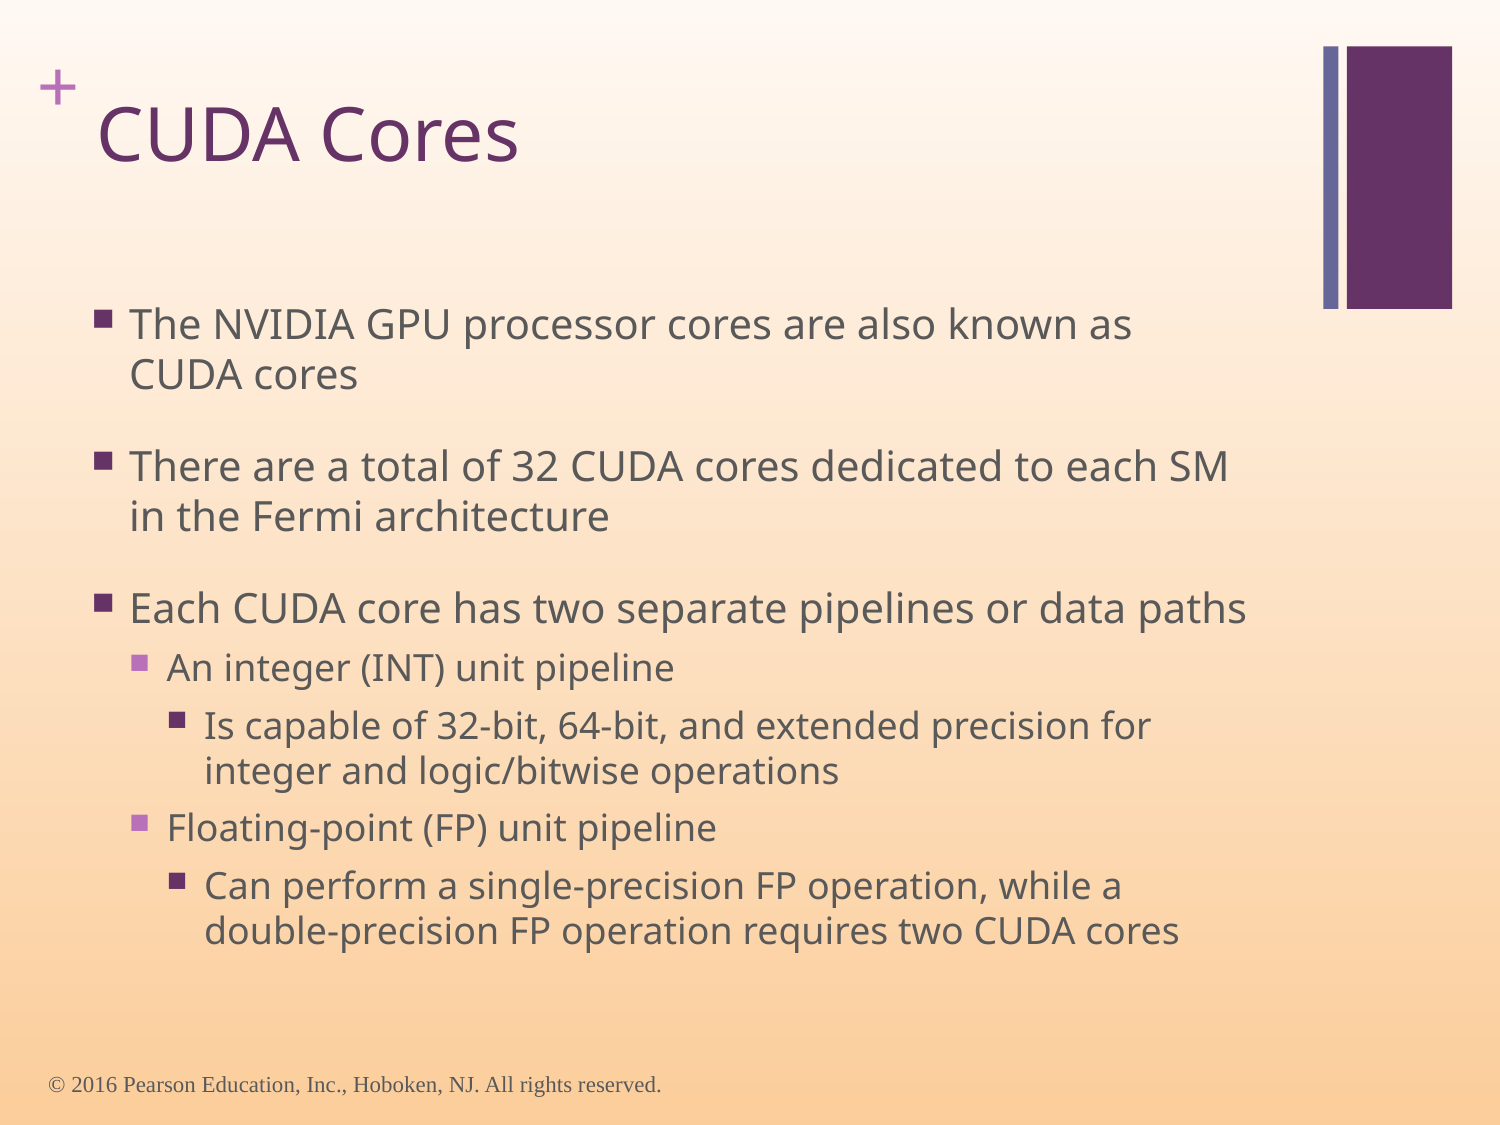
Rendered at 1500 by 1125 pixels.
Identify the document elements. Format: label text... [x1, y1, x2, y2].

title CUDA Cores [81, 79, 1322, 263]
list The NVIDIA GPU processor cores are also known as CUDA cores There are a total of 32 CUDA cores dedicated to each SM in the Fermi architecture Each CUDA core has two separate pipelines or data paths An integer (INT) unit pipeline Is capable of 32-bit, 64-bit, and extended precision for integer and logic/bitwise operations Floating-point (FP) unit pipeline Can perform a single-precision FP operation, while a double-precision FP operation requires two CUDA cores [76, 290, 1265, 1071]
footer © 2016 Pearson Education, Inc., Hoboken, NJ. All rights reserved. [33, 1053, 1038, 1114]
